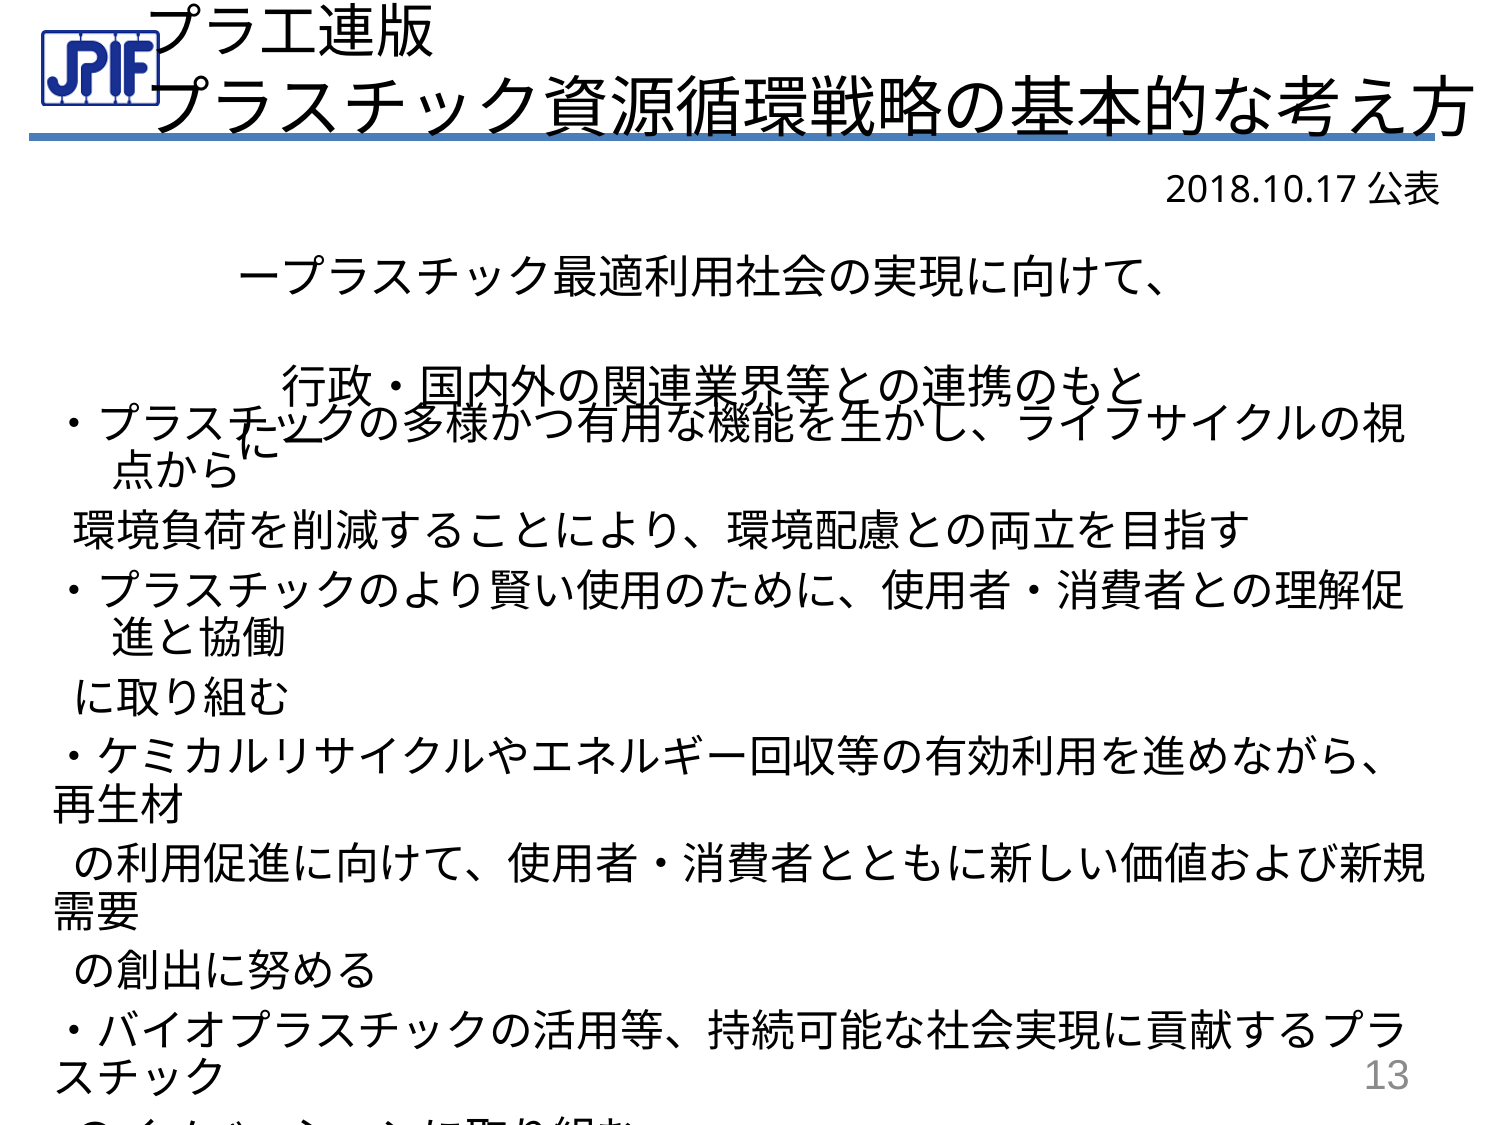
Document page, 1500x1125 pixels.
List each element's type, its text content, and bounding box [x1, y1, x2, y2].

text_box 2018.10.17公表 [1150, 157, 1457, 218]
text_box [37, 240, 1463, 1093]
text_box プラ工連版 プラスチック資源循環戦略の基本的な考え方 [128, 0, 1492, 152]
picture [41, 30, 128, 106]
